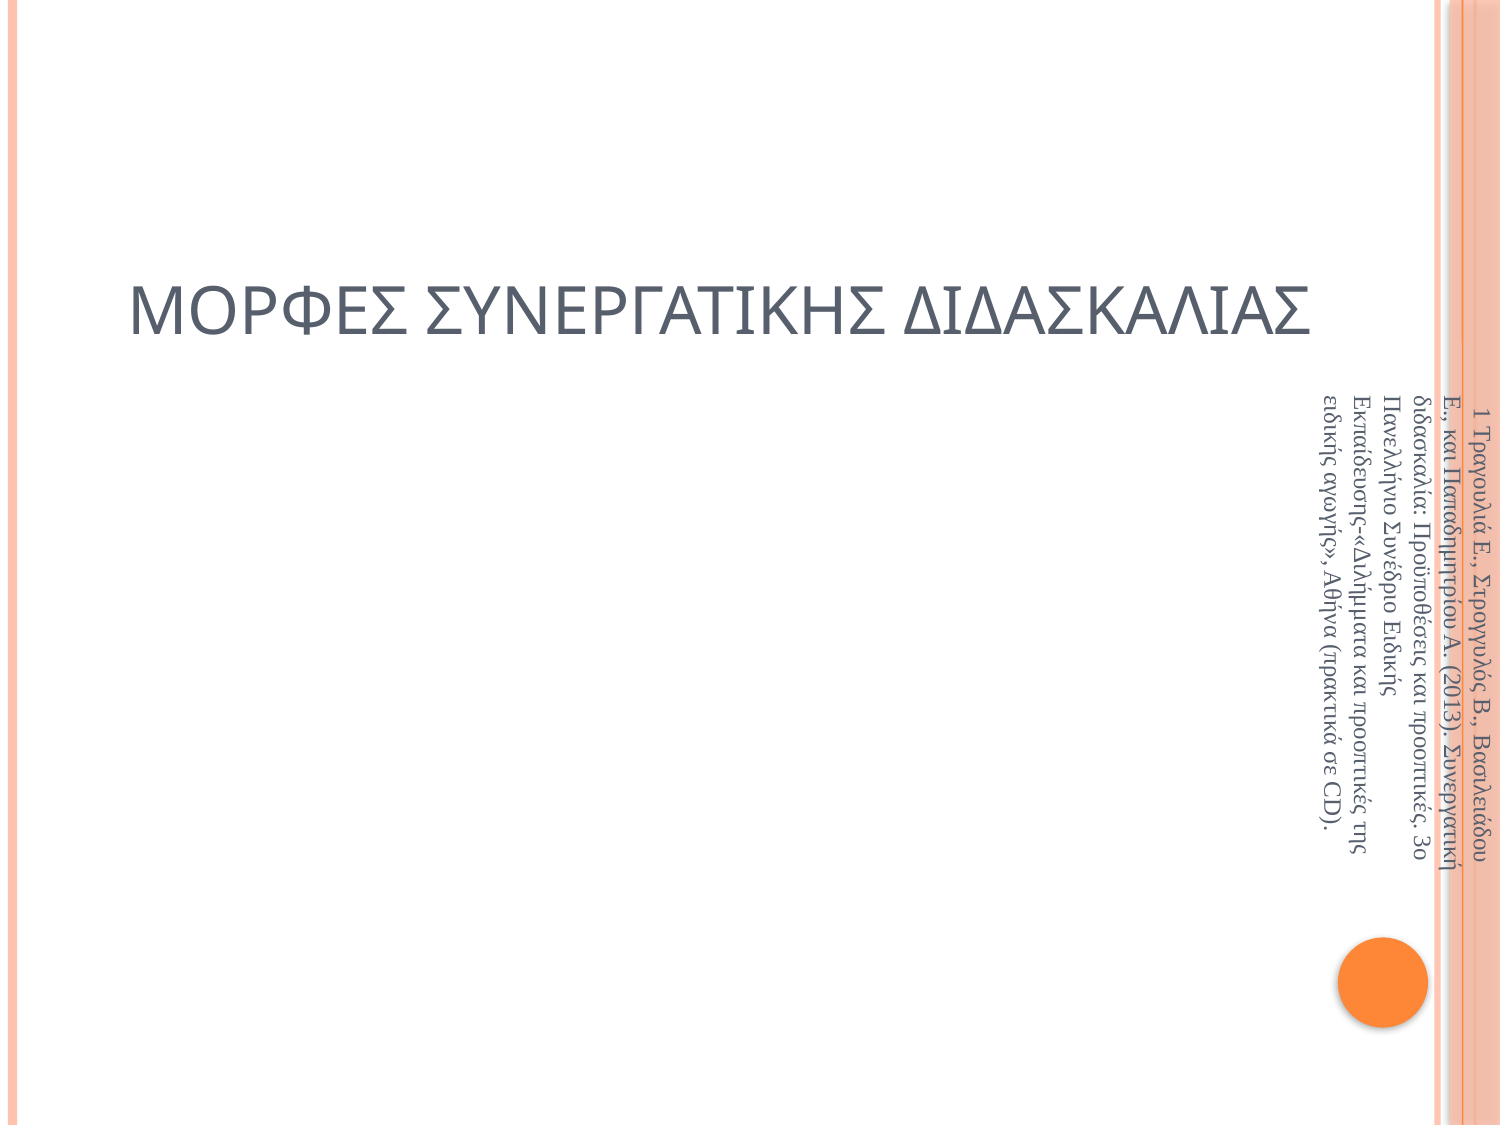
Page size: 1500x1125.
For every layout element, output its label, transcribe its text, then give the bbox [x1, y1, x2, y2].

title ΜΟΡΦΕΣ ΣΥΝΕΡΓΑΤΙΚΗΣ ΔΙΔΑΣΚΑΛΙΑΣ [112, 54, 1388, 356]
footer 1 Τραγουλιά Ε., Στρογγυλός Β., Βασιλειάδου Ε., και Παπαδημητρίου Α. (2013). Συνεργατική διδασκαλία: Προϋποθέσεις και προοπτικές. 3ο Πανελλήνιο Συνέδριο Ειδικής Εκπαίδευσης-«Διλήμματα και προοπτικές της ειδικής αγωγής», Αθήνα (πρακτικά σε CD). [1379, 380, 1440, 906]
